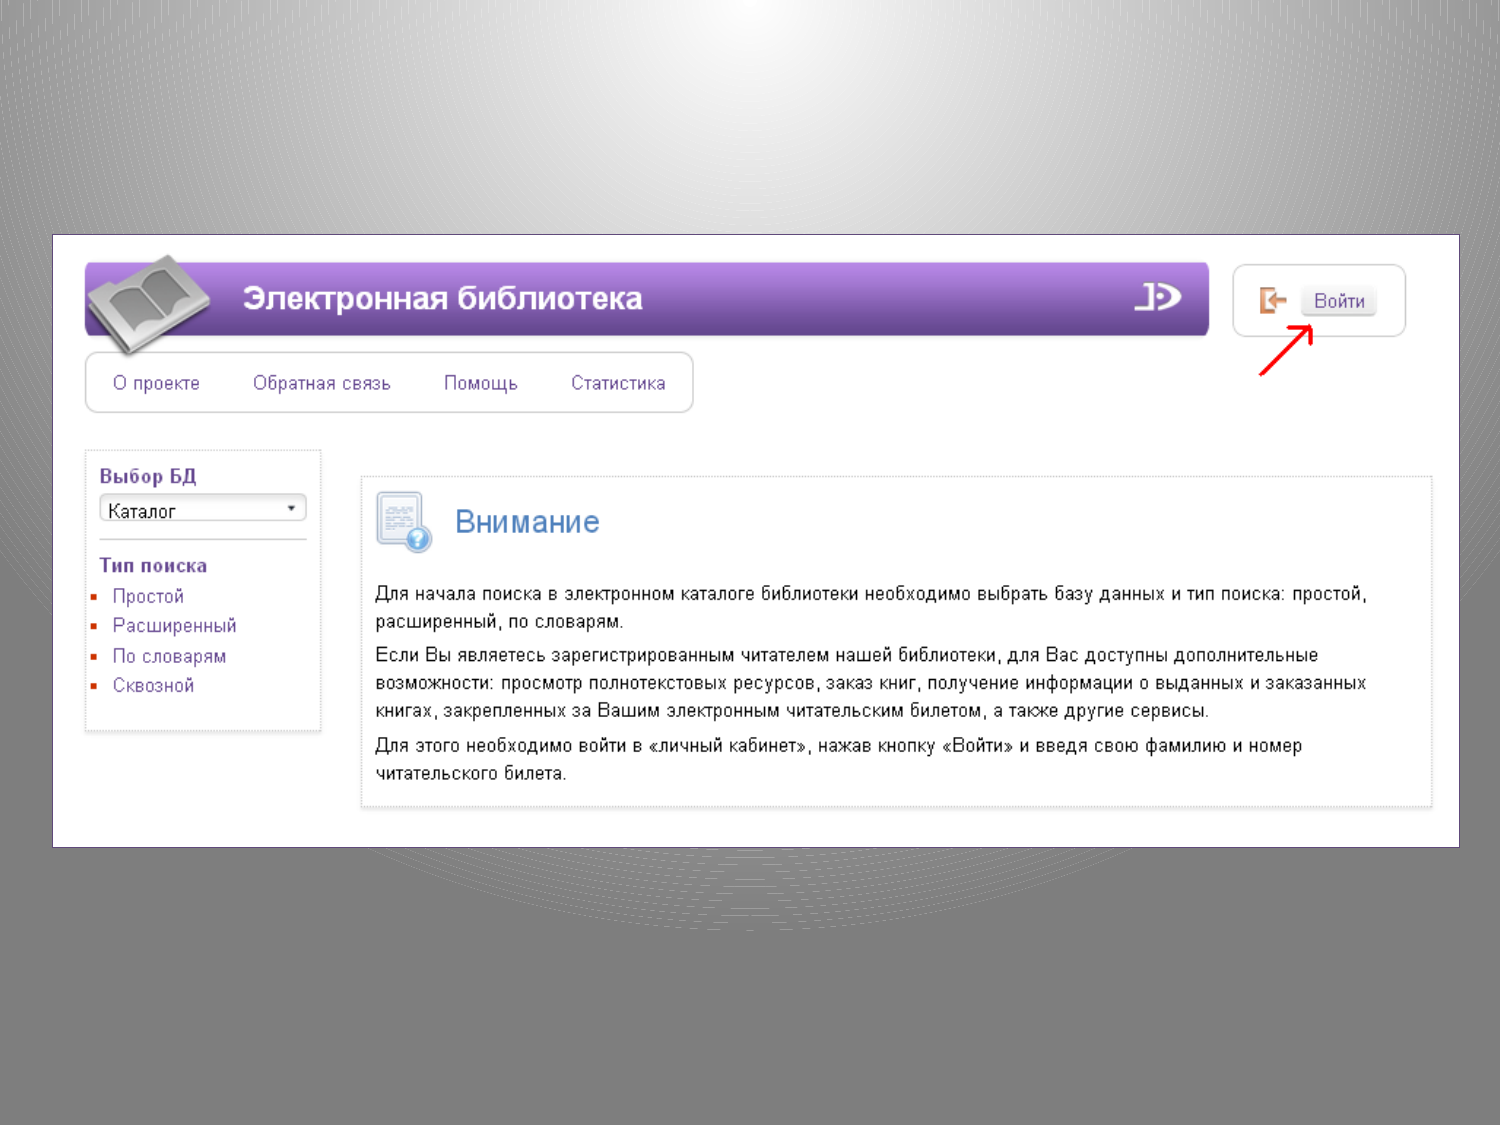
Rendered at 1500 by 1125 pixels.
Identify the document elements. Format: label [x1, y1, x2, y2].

picture [52, 234, 1459, 847]
